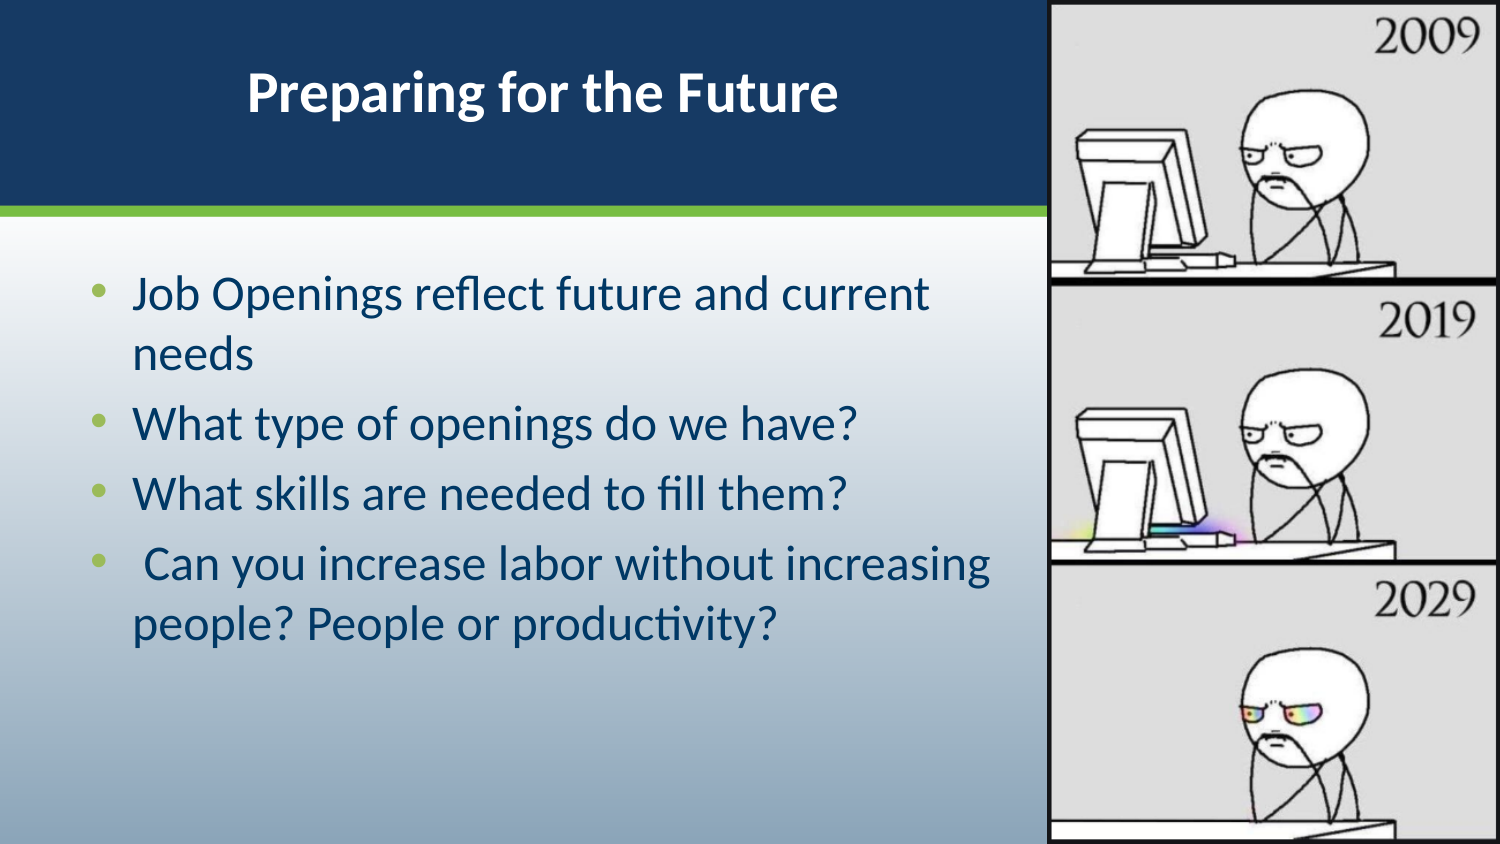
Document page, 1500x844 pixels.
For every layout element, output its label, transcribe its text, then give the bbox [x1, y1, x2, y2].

list Job Openings reflect future and current needs What type of openings do we have? What skills are needed to fill them? Can you increase labor without increasing people? People or productivity? [75, 253, 1013, 844]
picture [0, 0, 1500, 844]
title Preparing for the Future [126, 28, 961, 150]
